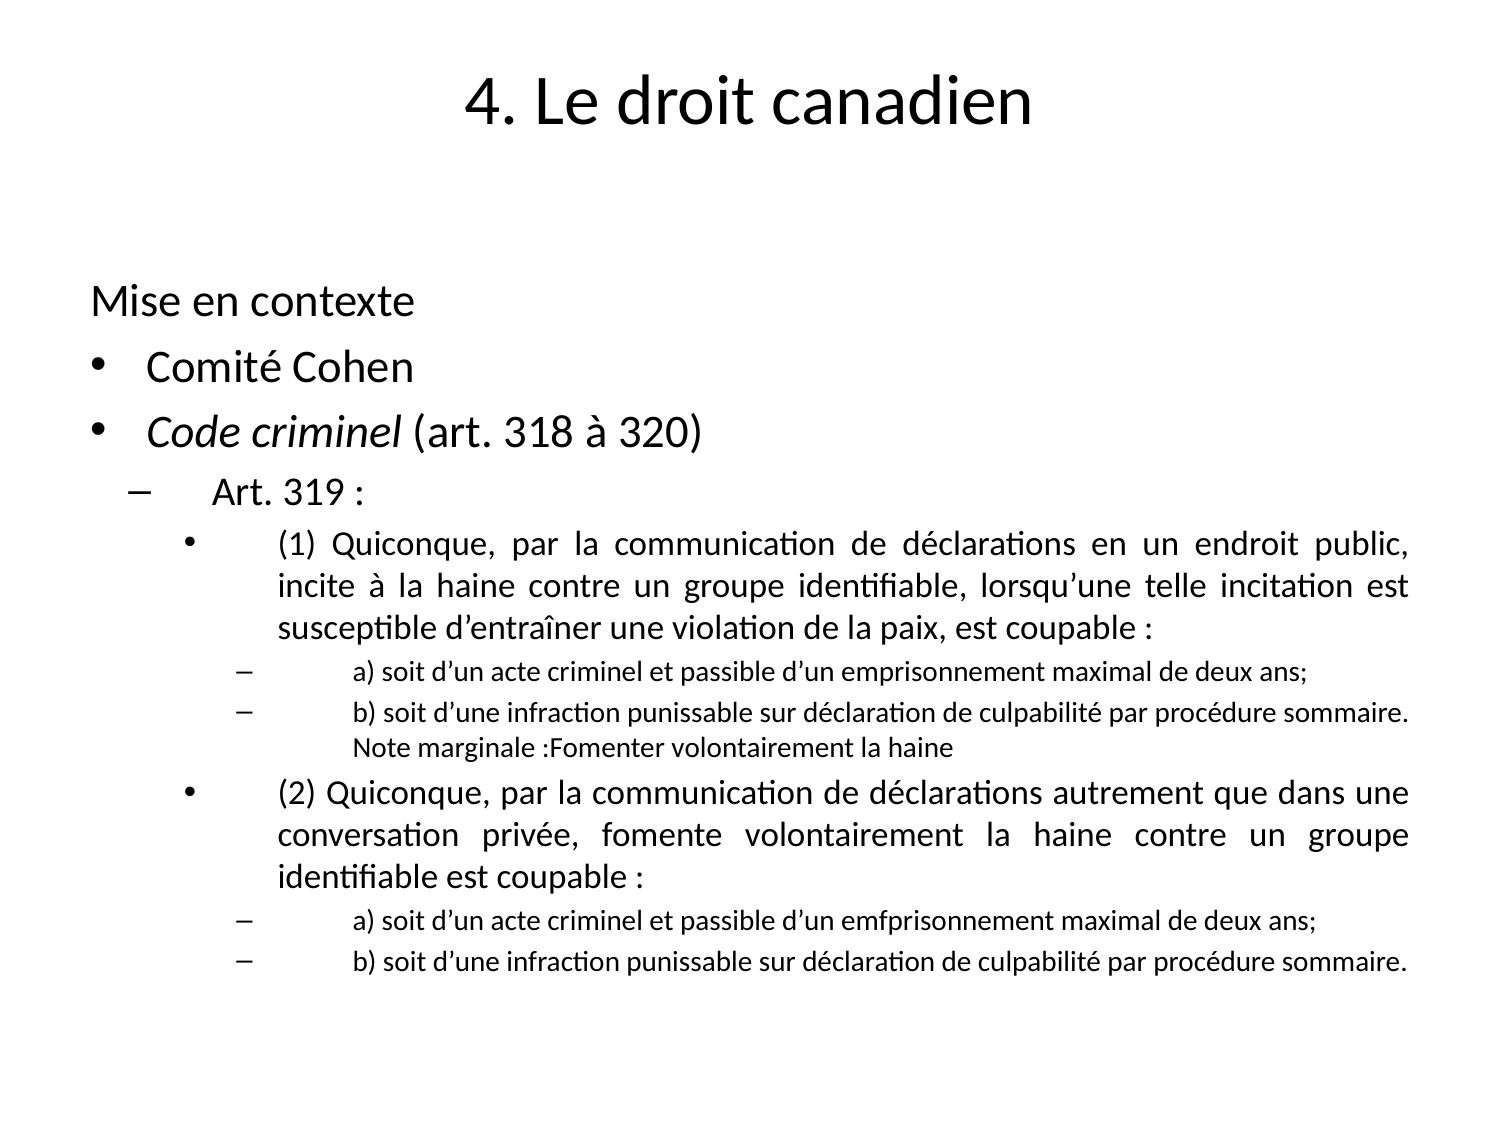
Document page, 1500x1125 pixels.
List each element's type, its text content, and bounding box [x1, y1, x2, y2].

list Mise en contexte Comité Cohen Code criminel (art. 318 à 320) Art. 319 : (1) Quiconque, par la communication de déclarations en un endroit public, incite à la haine contre un groupe identifiable, lorsqu’une telle incitation est susceptible d’entraîner une violation de la paix, est coupable : a) soit d’un acte criminel et passible d’un emprisonnement maximal de deux ans; b) soit d’une infraction punissable sur déclaration de culpabilité par procédure sommaire. Note marginale :Fomenter volontairement la haine (2) Quiconque, par la communication de déclarations autrement que dans une conversation privée, fomente volontairement la haine contre un groupe identifiable est coupable : a) soit d’un acte criminel et passible d’un emfprisonnement maximal de deux ans; b) soit d’une infraction punissable sur déclaration de culpabilité par procédure sommaire. [75, 262, 1425, 1005]
title 4. Le droit canadien [75, 45, 1425, 233]
